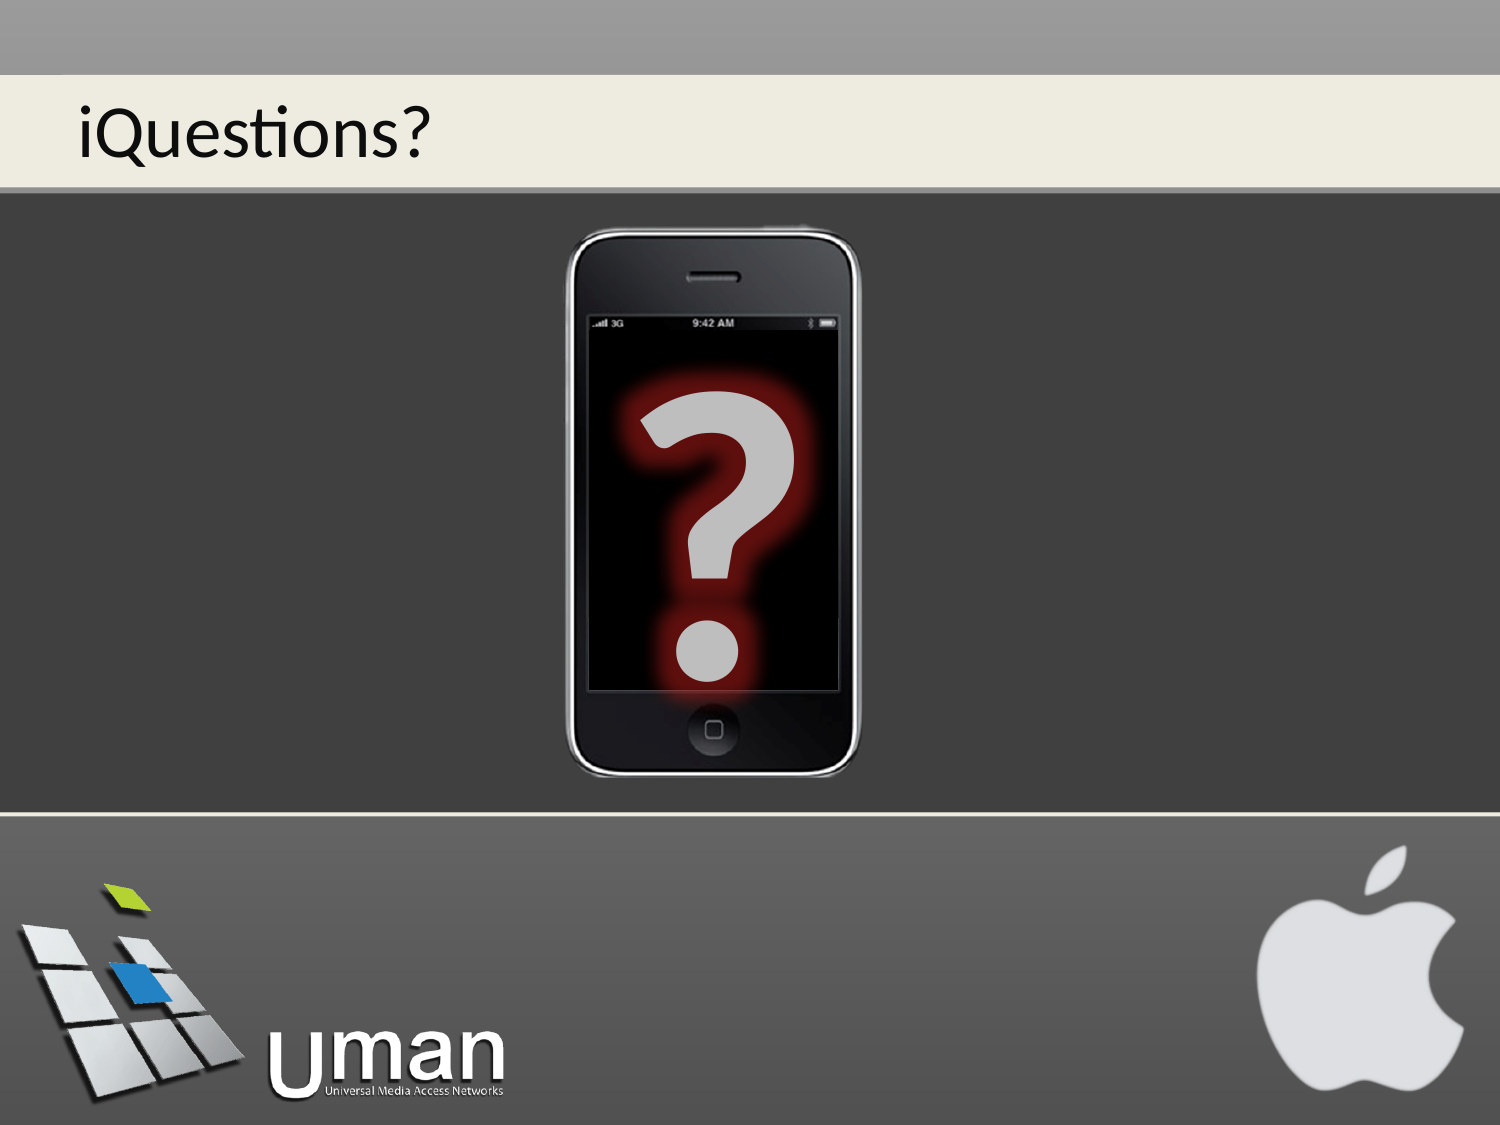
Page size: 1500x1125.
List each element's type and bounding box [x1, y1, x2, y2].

text_box [0, 195, 1500, 810]
text_box [0, 74, 1500, 188]
picture [1249, 837, 1471, 1099]
picture [0, 861, 528, 1125]
text_box [537, 212, 906, 794]
text_box [0, 810, 1500, 819]
